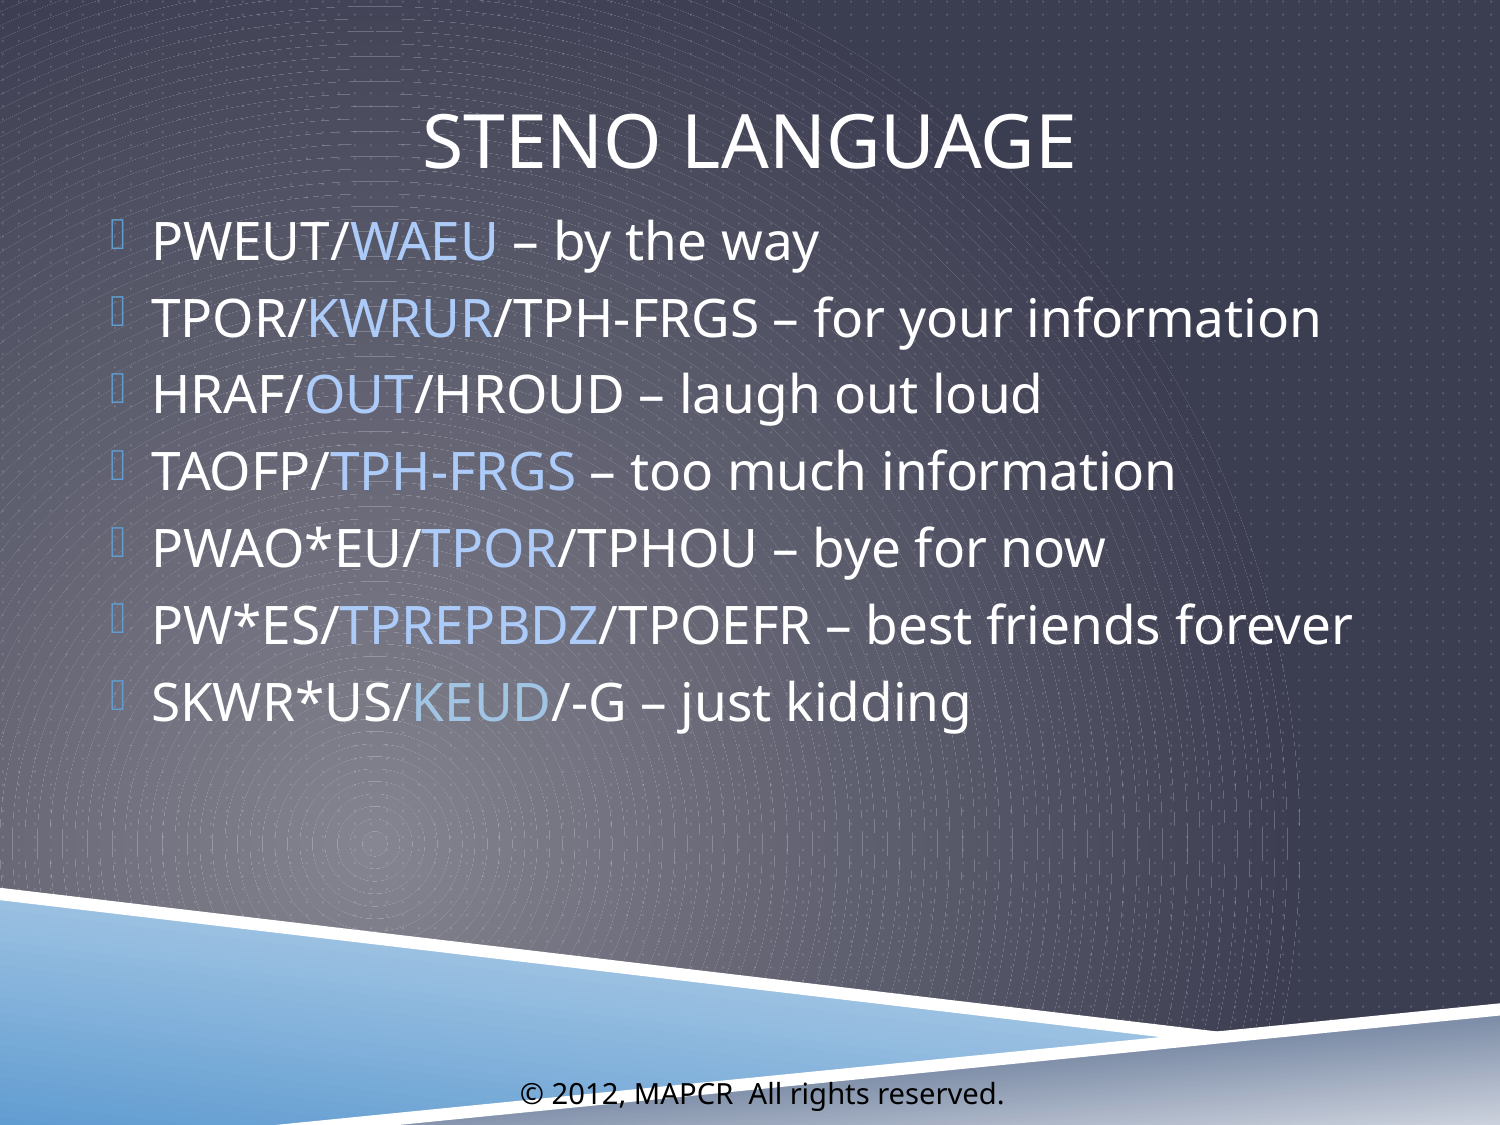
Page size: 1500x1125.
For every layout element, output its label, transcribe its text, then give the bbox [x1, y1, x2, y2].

text_box © 2012, MAPCR All rights reserved. [274, 1068, 1250, 1119]
title steno language [112, 45, 1388, 233]
list PWEUT/WAEU – by the way TPOR/KWRUR/TPH-FRGS – for your information HRAF/OUT/HROUD – laugh out loud TAOFP/TPH-FRGS – too much information PWAO*EU/TPOR/TPHOU – bye for now PW*ES/TPREPBDZ/TPOEFR – best friends forever SKWR*US/KEUD/-G – just kidding [99, 200, 1375, 813]
